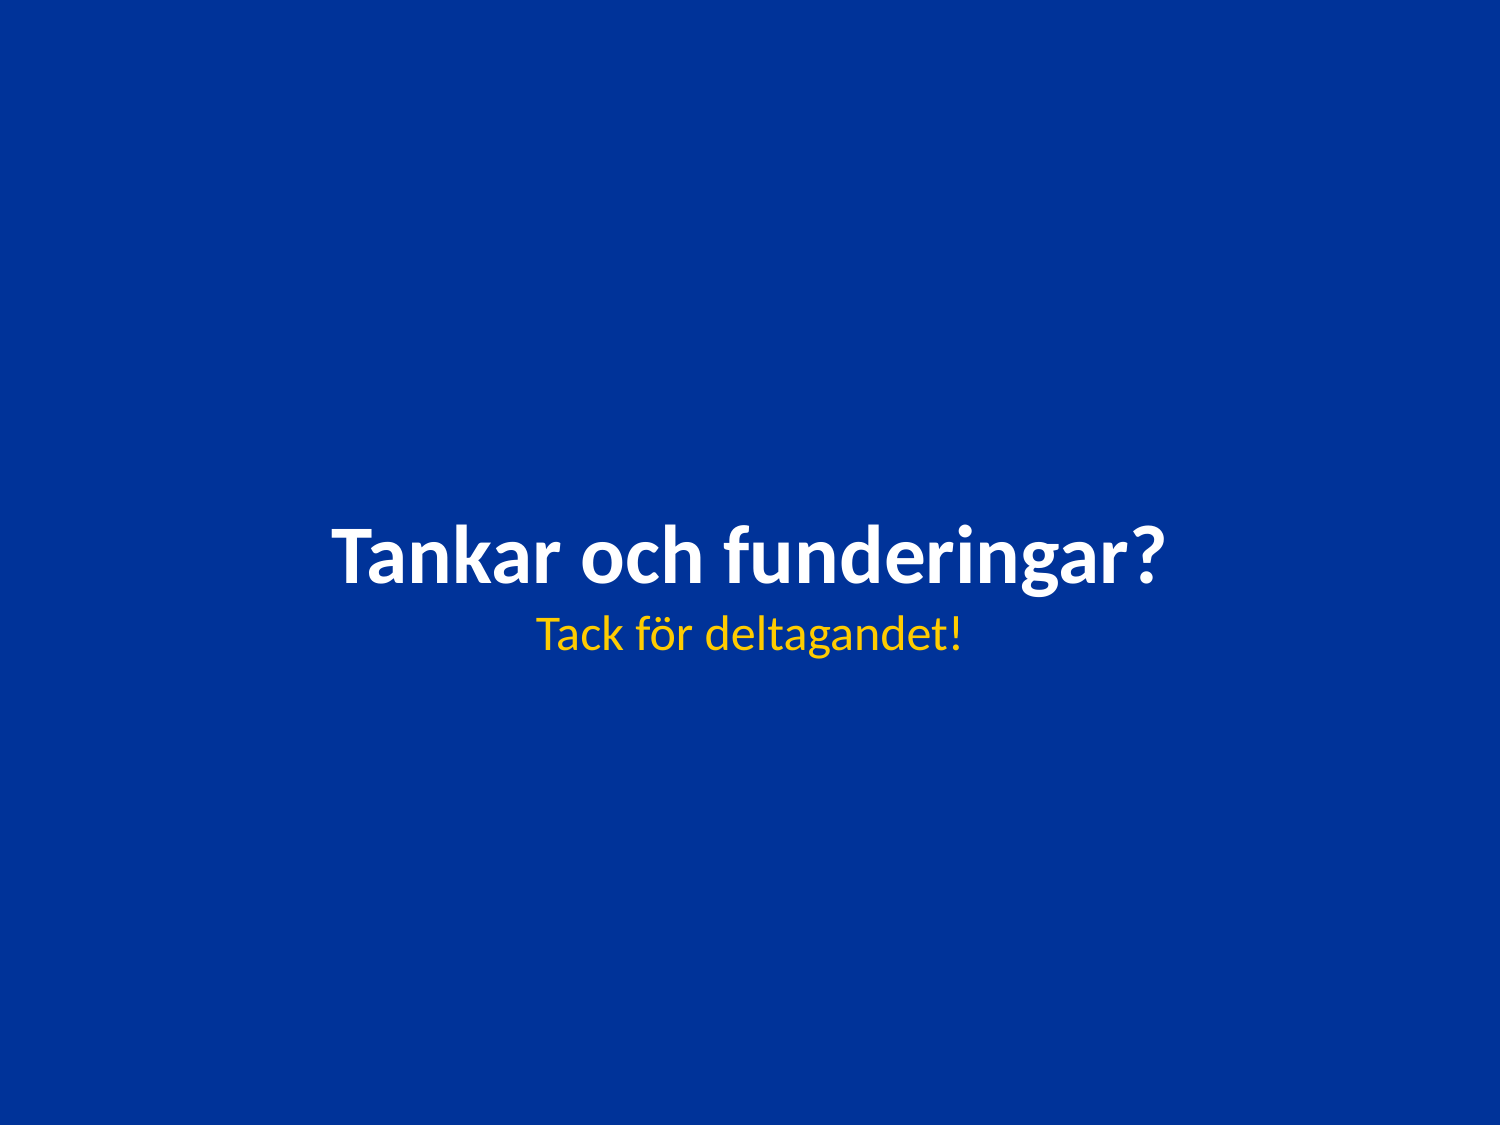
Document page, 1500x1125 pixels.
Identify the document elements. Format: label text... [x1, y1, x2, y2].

text_box Tankar och funderingar? Tack för deltagandet! [316, 447, 1183, 668]
